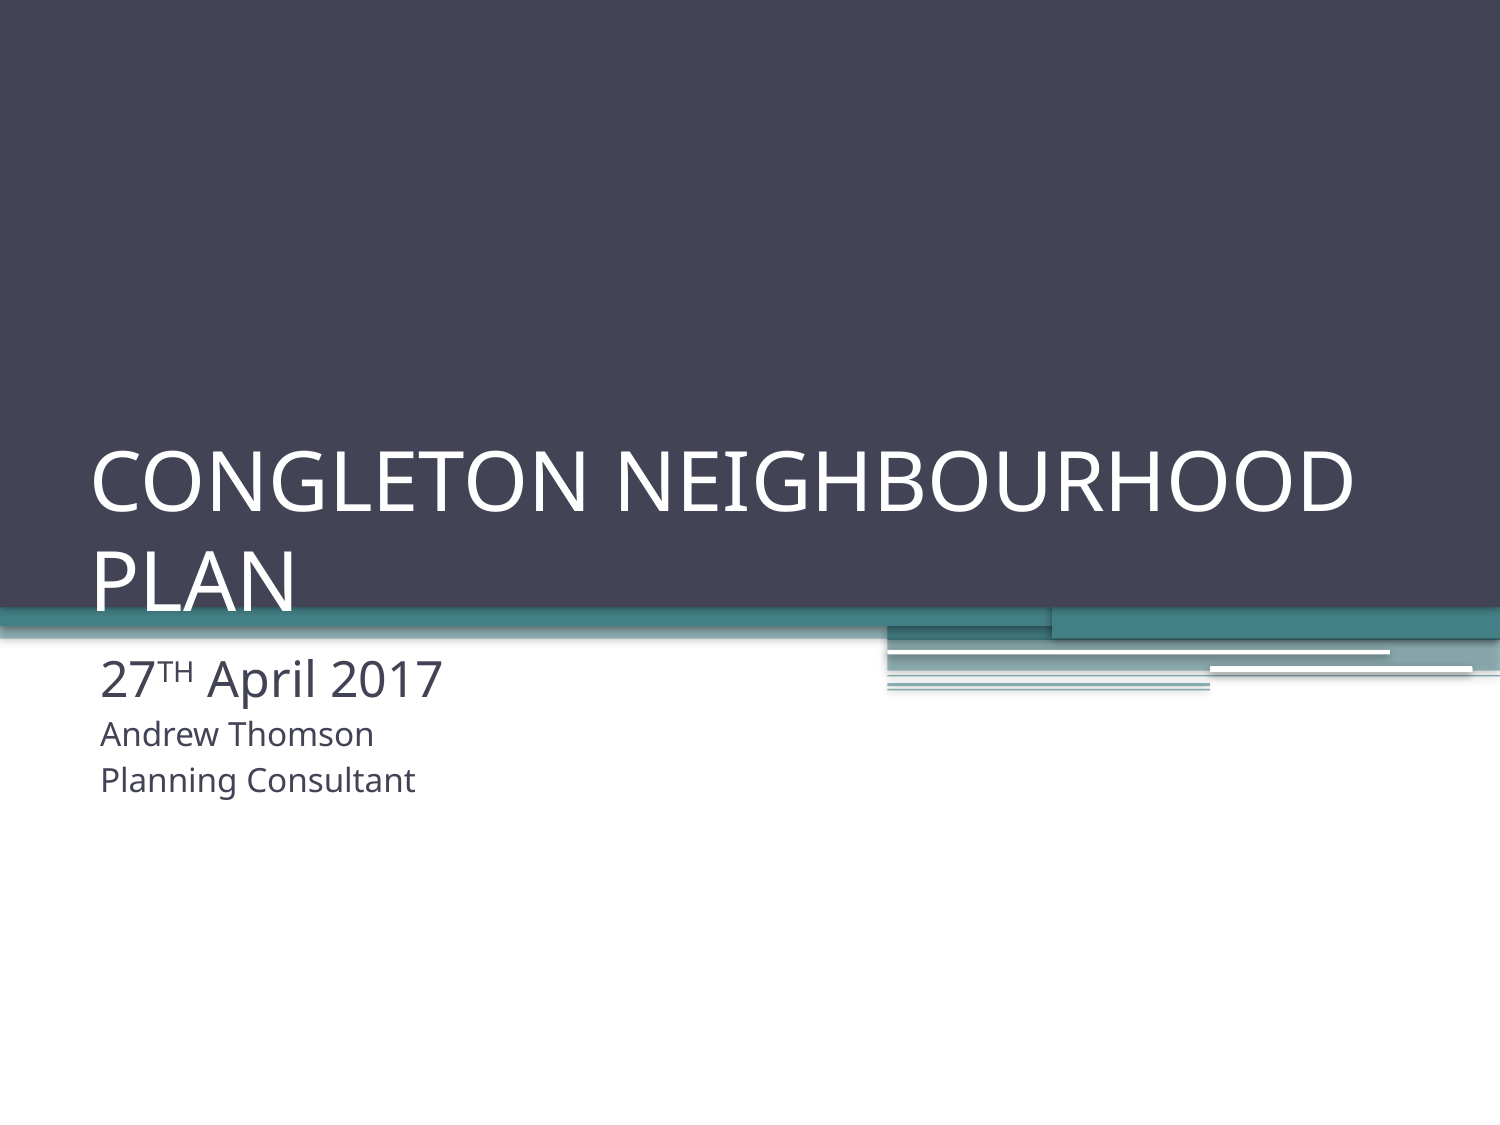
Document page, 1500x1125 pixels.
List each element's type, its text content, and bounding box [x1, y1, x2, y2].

subtitle 27TH April 2017 Andrew Thomson Planning Consultant [75, 639, 888, 928]
title CONGLETON NEIGHBOURHOOD PLAN [75, 394, 1463, 636]
